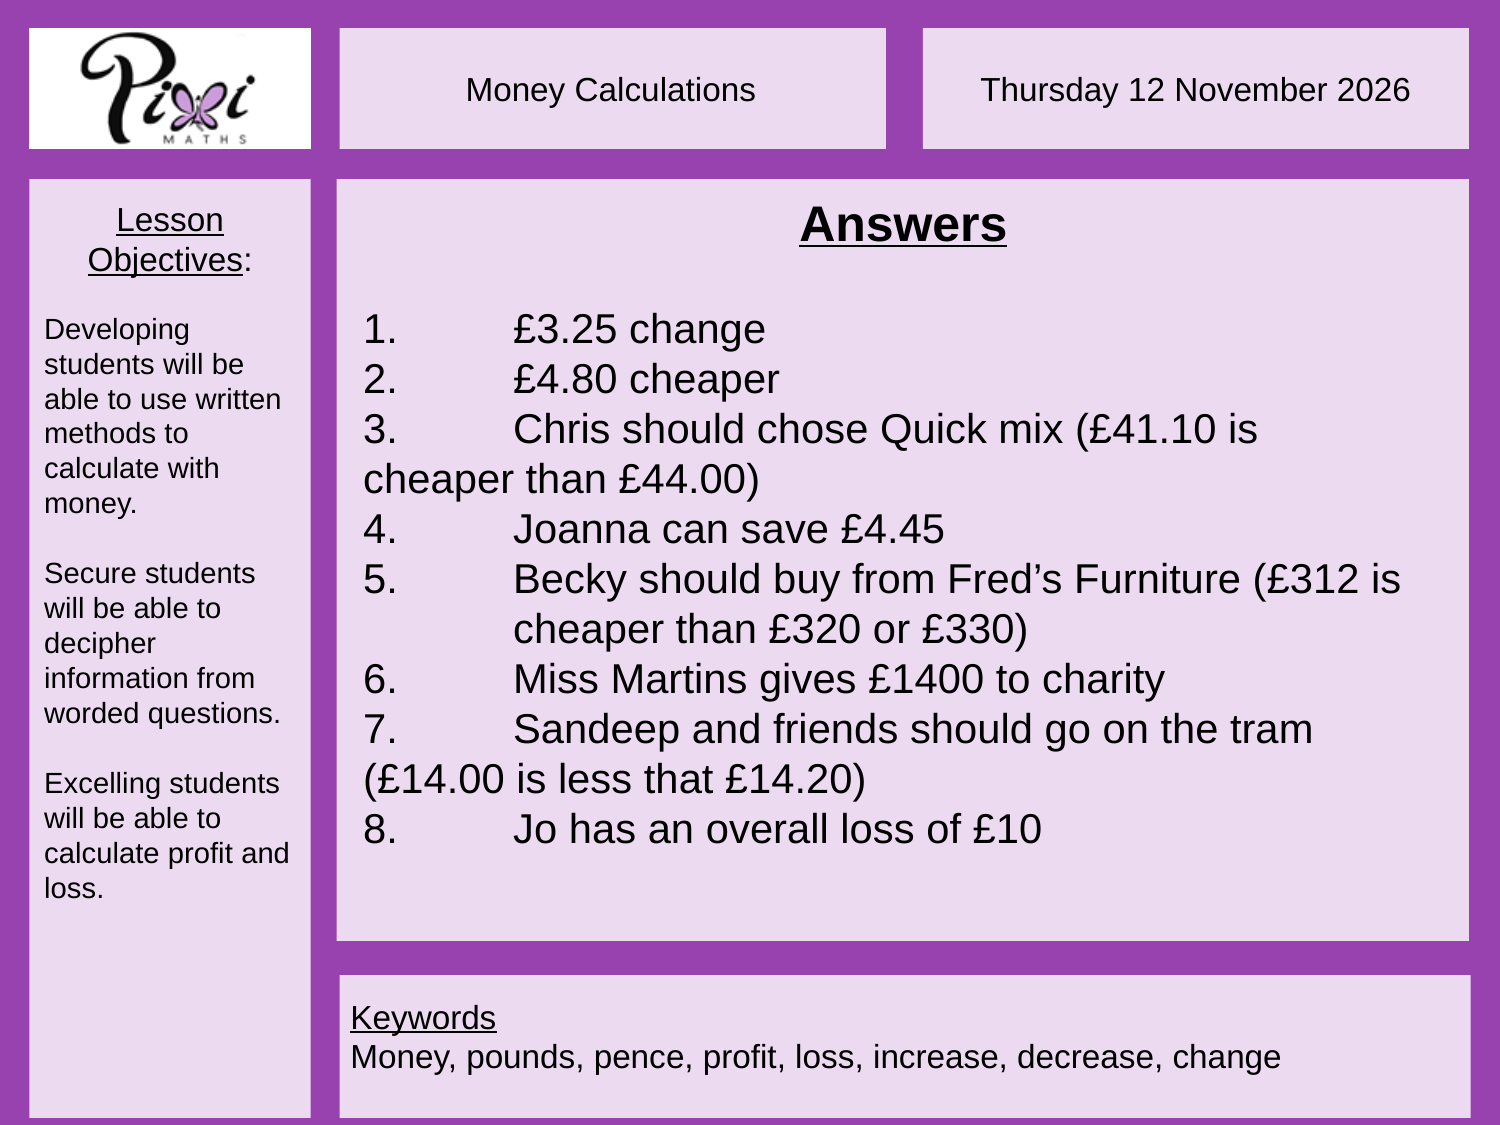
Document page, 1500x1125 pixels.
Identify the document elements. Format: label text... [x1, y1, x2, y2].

text_box Answers 1. £3.25 change 2. £4.80 cheaper 3. Chris should chose Quick mix (£41.10 is cheaper than £44.00) 4. Joanna can save £4.45 5. Becky should buy from Fred’s Furniture (£312 is cheaper than £320 or £330) 6. Miss Martins gives £1400 to charity 7. Sandeep and friends should go on the tram (£14.00 is less that £14.20) 8. Jo has an overall loss of £10 [348, 184, 1459, 860]
picture [0, 0, 1500, 1125]
